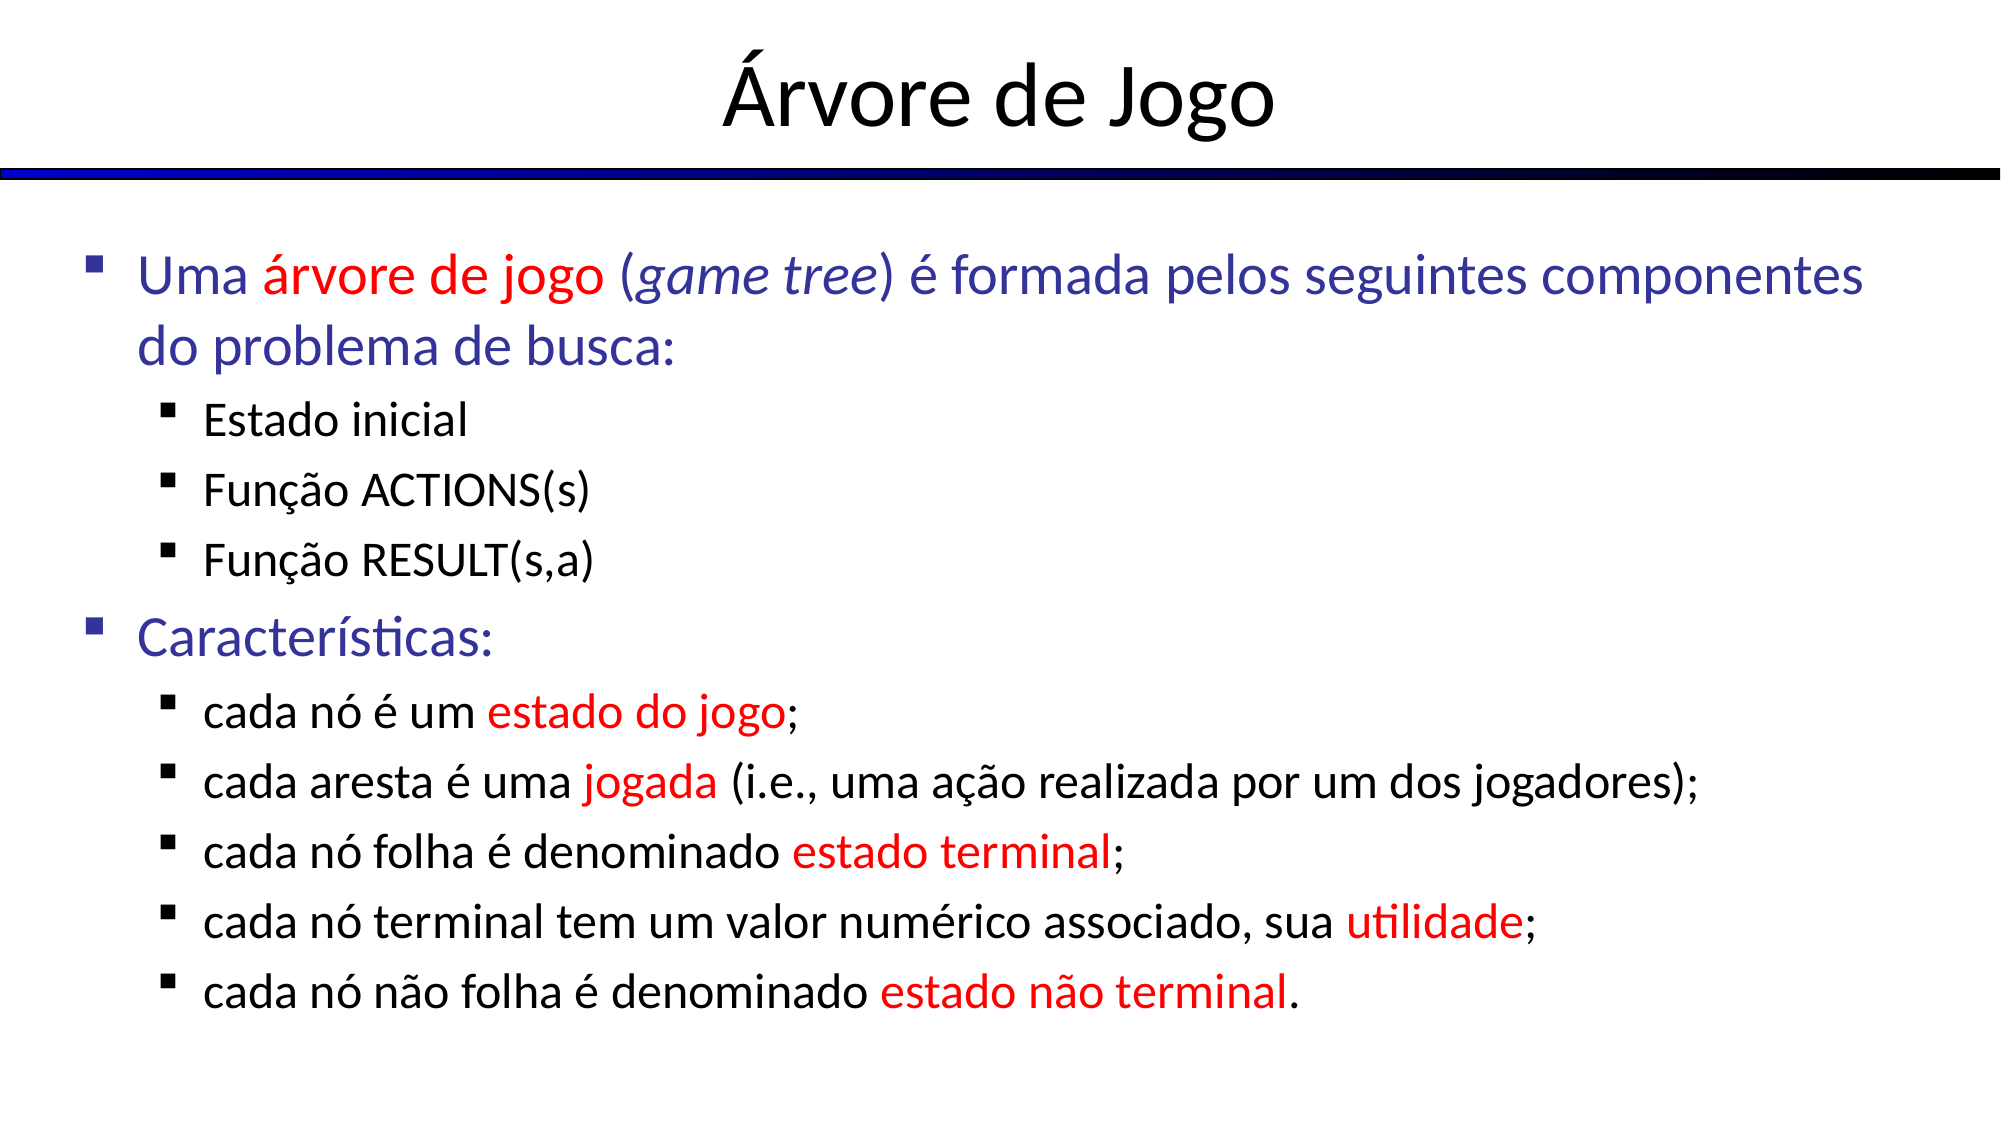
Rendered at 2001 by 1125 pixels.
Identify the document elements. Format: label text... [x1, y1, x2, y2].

list Uma árvore de jogo (game tree) é formada pelos seguintes componentes do problema de busca: Estado inicial Função ACTIONS(s) Função RESULT(s,a) Características: cada nó é um estado do jogo; cada aresta é uma jogada (i.e., uma ação realizada por um dos jogadores); cada nó folha é denominado estado terminal; cada nó terminal tem um valor numérico associado, sua utilidade; cada nó não folha é denominado estado não terminal. [66, 228, 1934, 1006]
title Árvore de Jogo [0, 0, 2000, 184]
